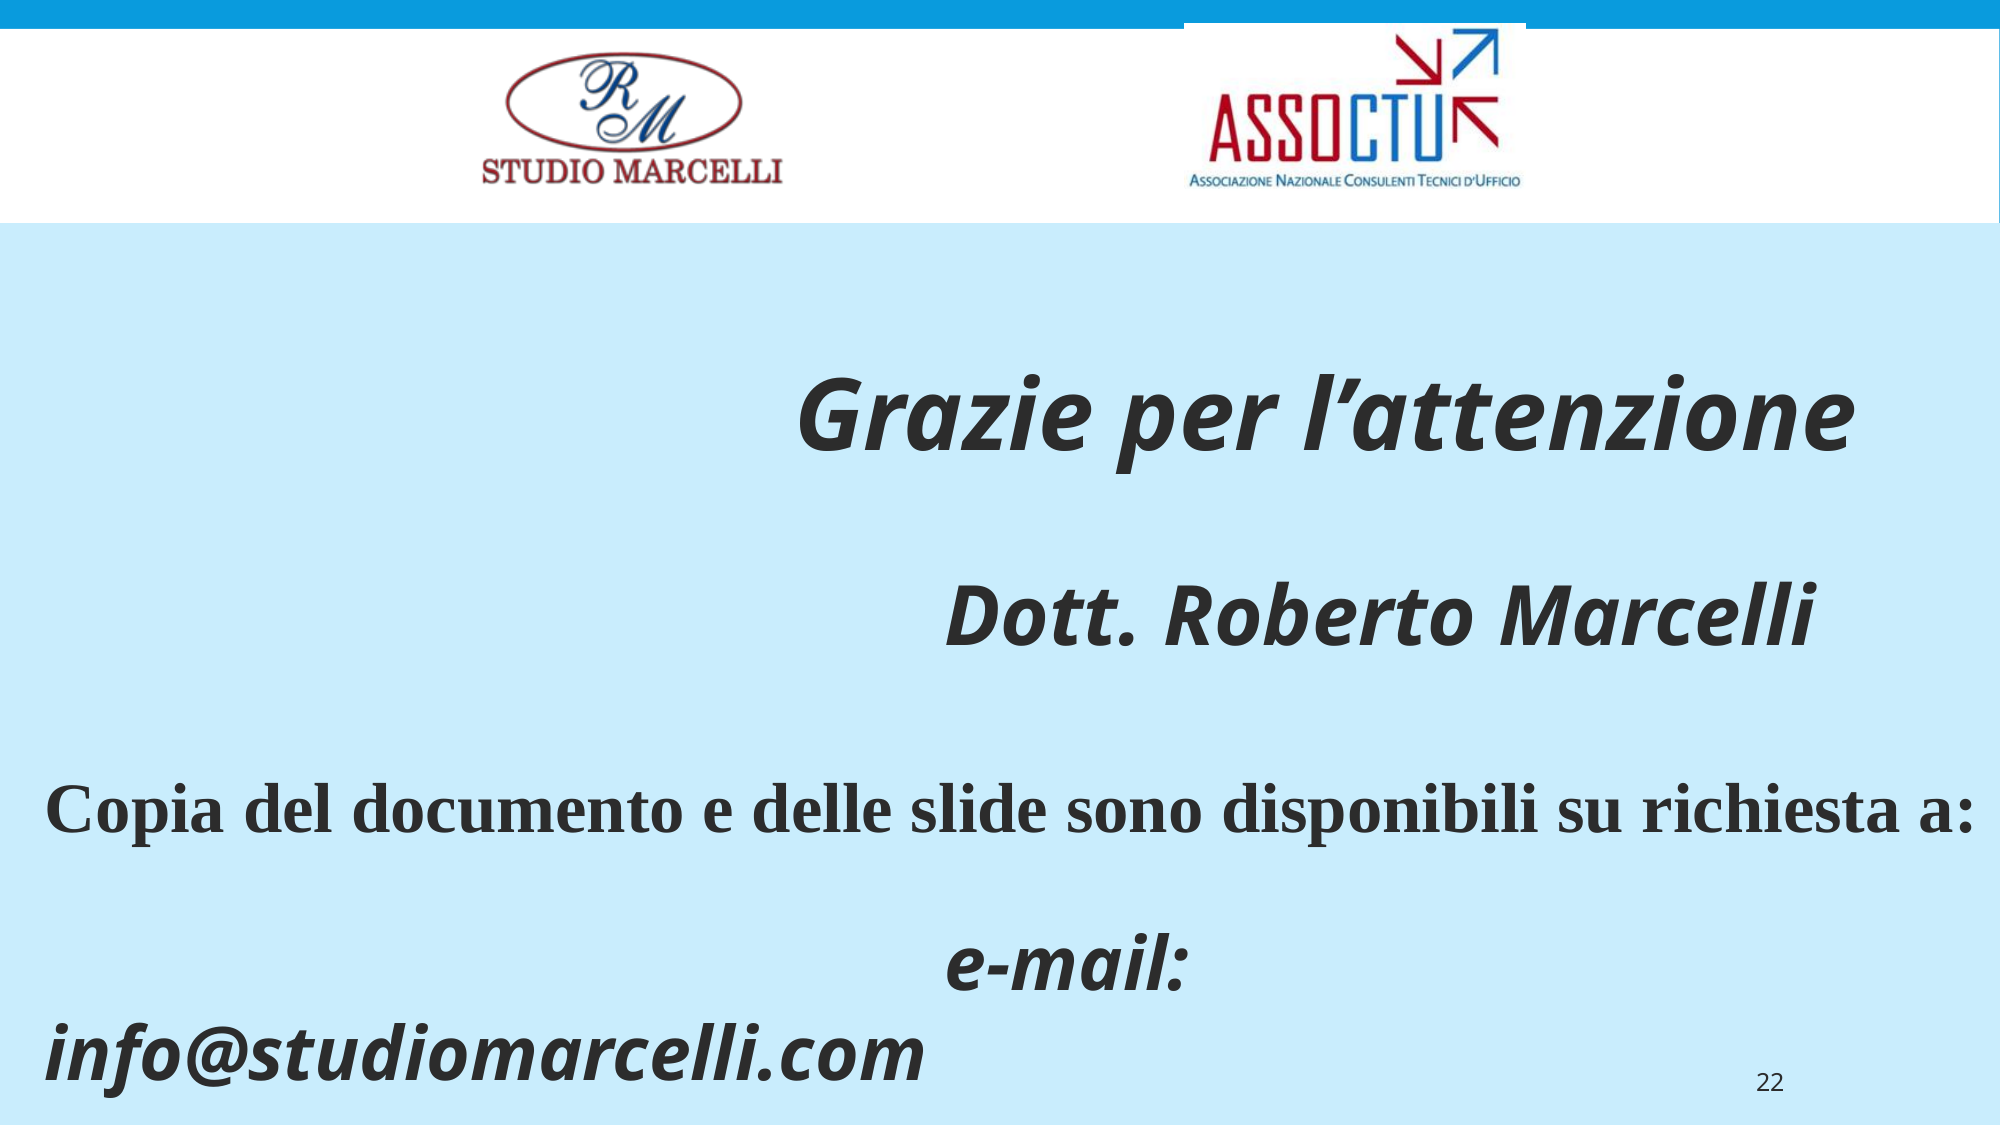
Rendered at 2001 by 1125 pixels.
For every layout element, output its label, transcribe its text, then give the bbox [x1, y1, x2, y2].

picture [474, 44, 788, 189]
slide_number 22 [1748, 1053, 1904, 1114]
picture [1183, 24, 1526, 197]
list Grazie per l’attenzione Dott. Roberto Marcelli Copia del documento e delle slide sono disponibili su richiesta a: e-mail: info@studiomarcelli.com [0, 223, 2000, 1125]
